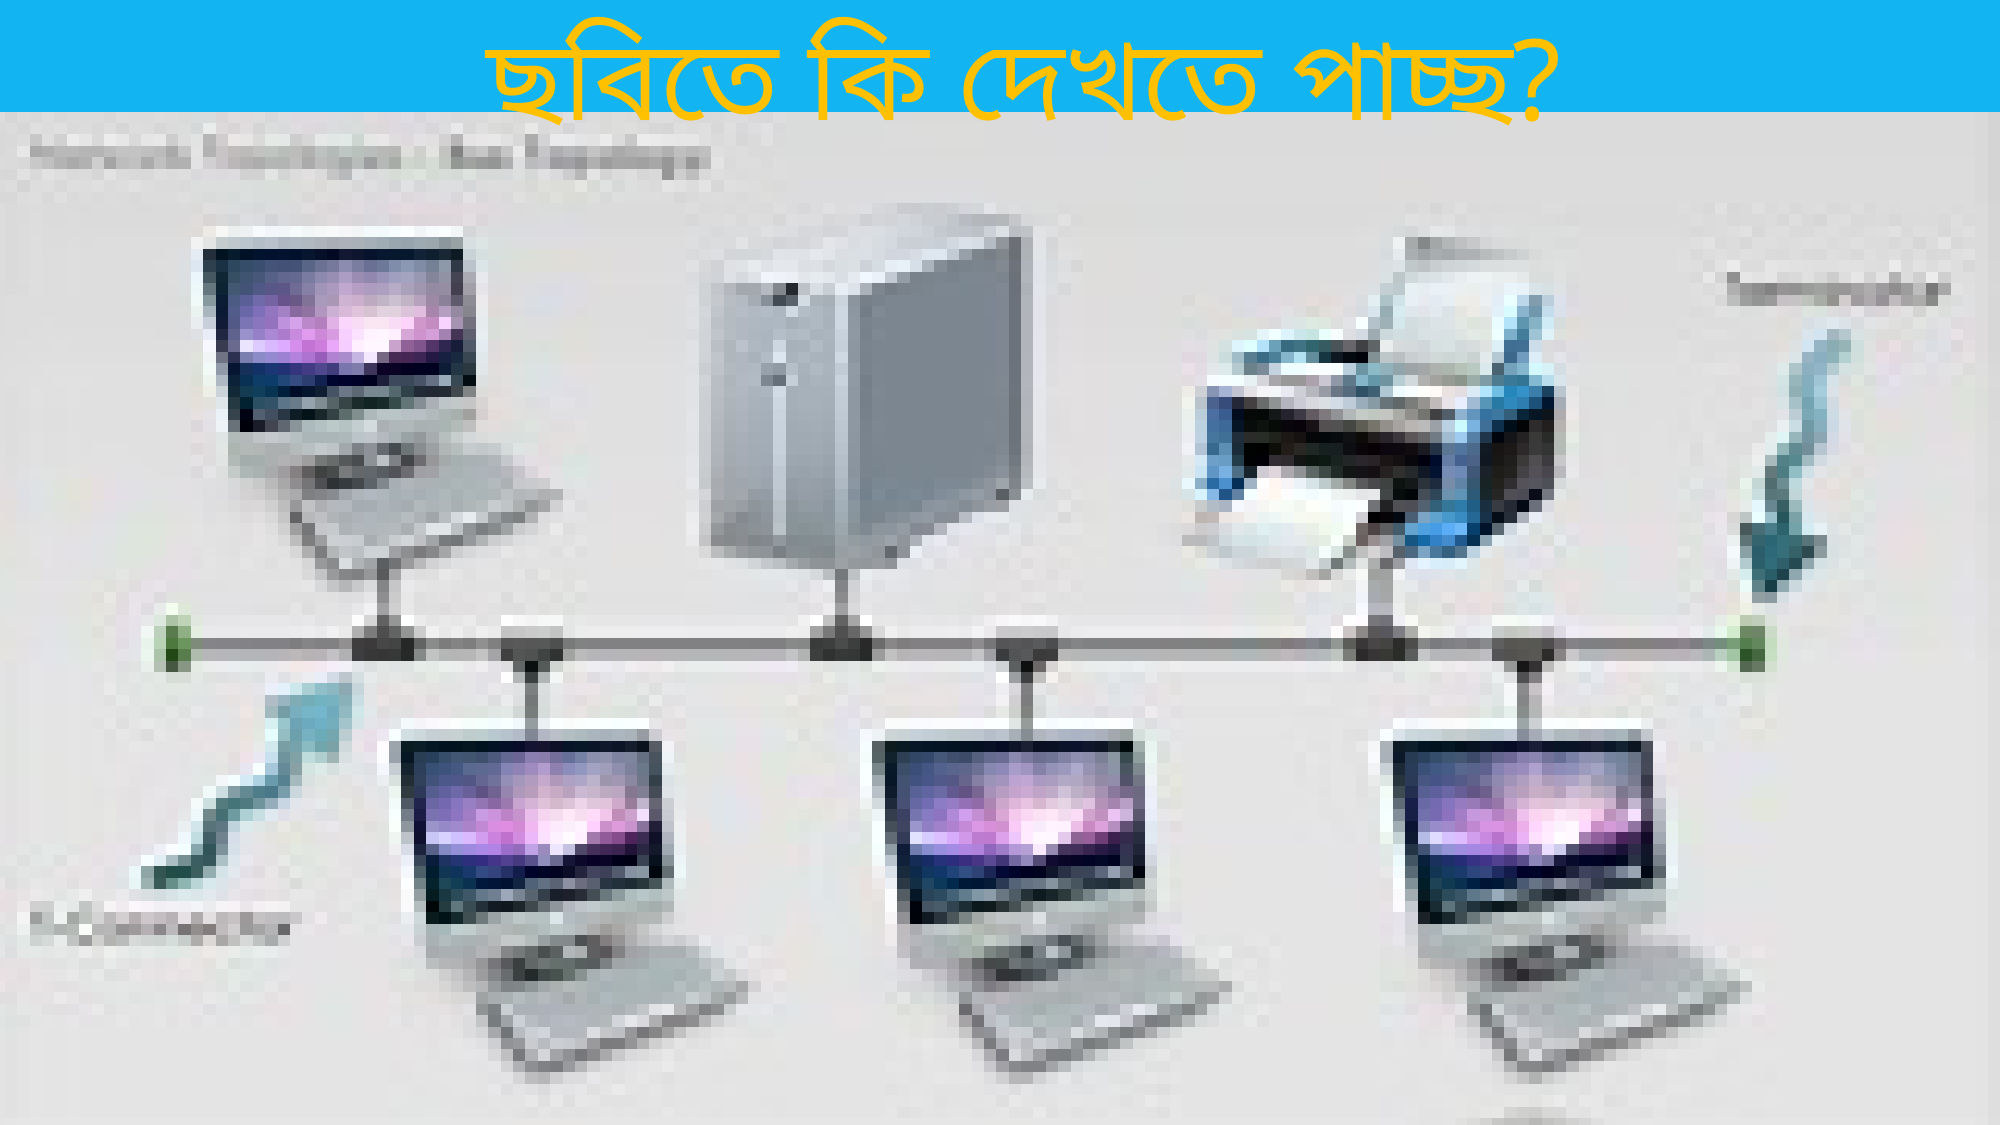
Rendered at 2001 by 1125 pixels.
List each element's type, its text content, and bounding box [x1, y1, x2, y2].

picture [0, 112, 2000, 1125]
title ছবিতে কি দেখতে পাচ্ছ? [150, 0, 1875, 112]
